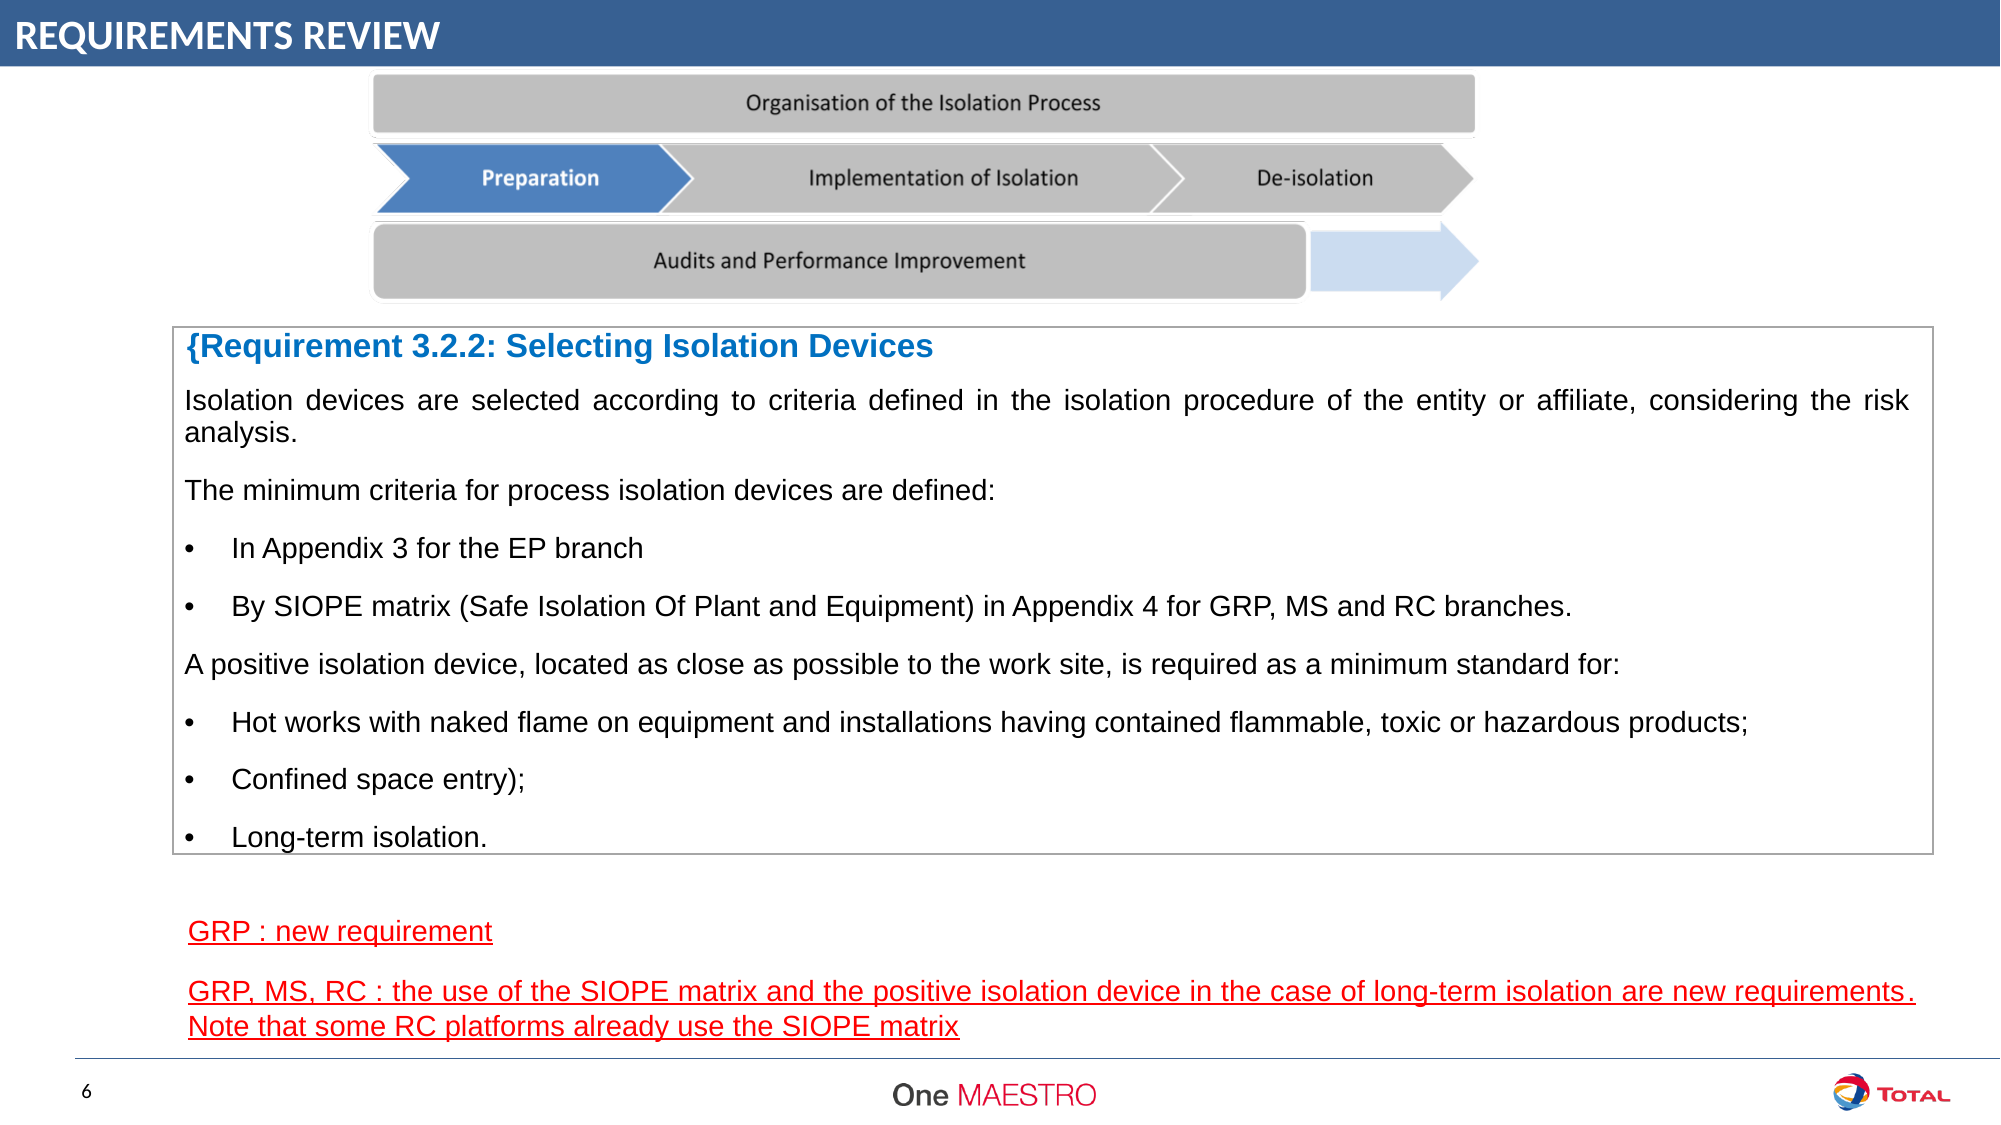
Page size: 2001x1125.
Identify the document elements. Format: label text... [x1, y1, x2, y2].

table_cell Isolation devices are selected according to criteria defined in the isolation procedure of the entity or affiliate, considering the risk analysis. The minimum criteria for process isolation devices are defined: In Appendix 3 for the EP branch By SIOPE matrix (Safe Isolation Of Plant and Equipment) in Appendix 4 for GRP, MS and RC branches. A positive isolation device, located as close as possible to the work site, is required as a minimum standard for: Hot works with naked flame on equipment and installations having contained flammable, toxic or hazardous products; Confined space entry); Long-term isolation. [174, 384, 1932, 853]
picture [1826, 1065, 1957, 1118]
list REQUIREMENTS REVIEW [0, 0, 1036, 67]
picture [303, 40, 1485, 327]
table_header {{Requirement 3.2.2: Selecting Isolation Devices [174, 328, 1932, 384]
picture [893, 1083, 1096, 1106]
text_box GRP : new requirement GRP, MS, RC : the use of the SIOPE matrix and the positive isolation device in the case of long-term isolation are new requirements. Note that some RC platforms already use the SIOPE matrix [173, 905, 1931, 1050]
